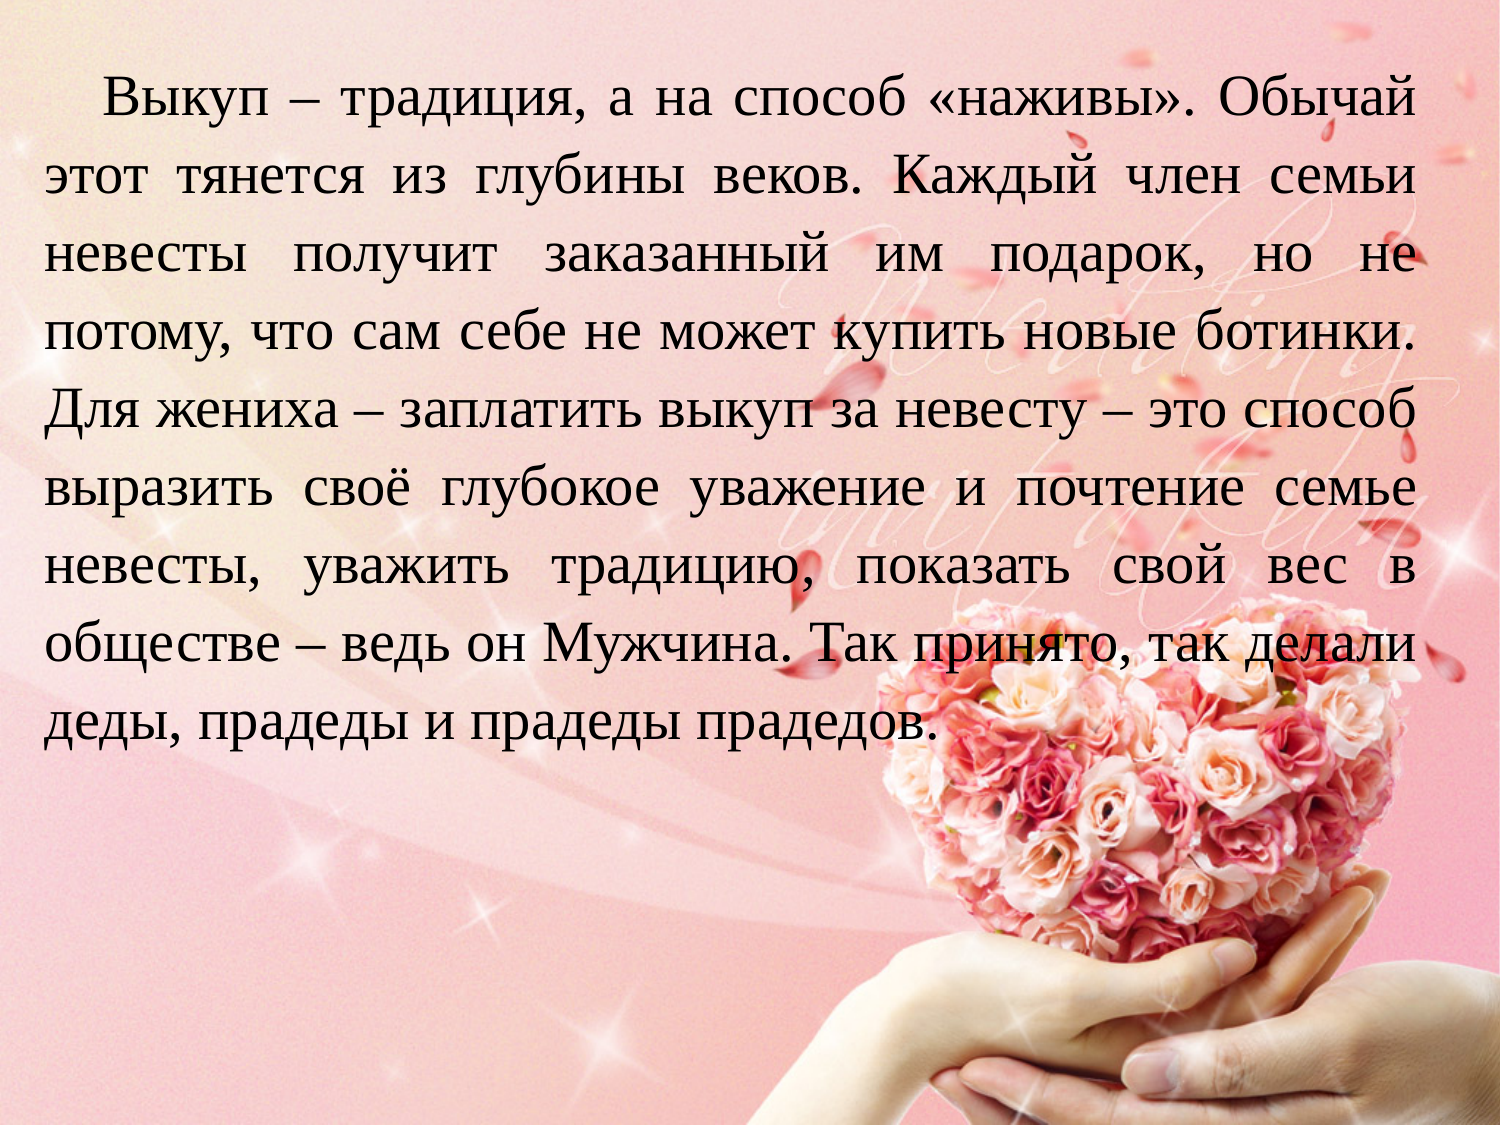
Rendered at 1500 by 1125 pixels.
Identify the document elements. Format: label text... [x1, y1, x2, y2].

picture [0, 0, 1500, 1125]
list Выкуп – традиция, а на способ «наживы». Обычай этот тянется из глубины веков. Каждый член семьи невесты получит заказанный им подарок, но не потому, что сам себе не может купить новые ботинки. Для жениха – заплатить выкуп за невесту – это способ выразить своё глубокое уважение и почтение семье невесты, уважить традицию, показать свой вес в обществе – ведь он Мужчина. Так принято, так делали деды, прадеды и прадеды прадедов. [29, 42, 1436, 764]
